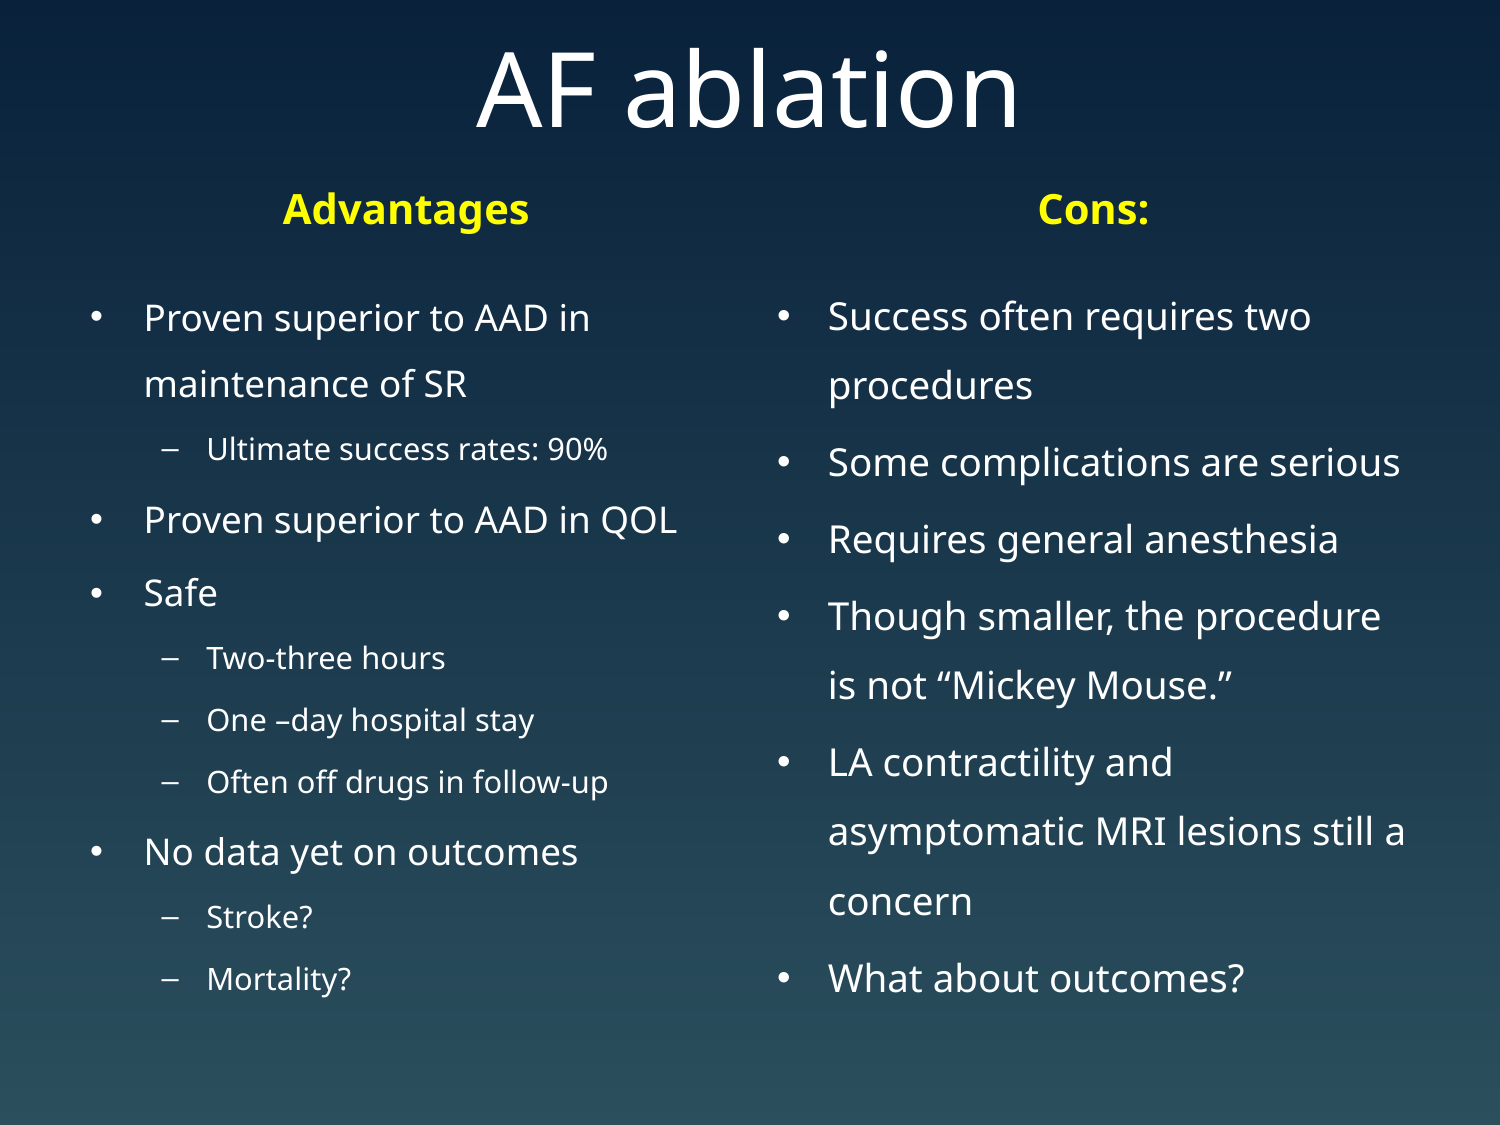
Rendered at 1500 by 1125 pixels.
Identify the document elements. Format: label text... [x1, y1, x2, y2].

list Advantages [75, 150, 738, 256]
title AF ablation [75, 15, 1425, 203]
list Cons: [761, 150, 1425, 256]
list Proven superior to AAD in maintenance of SR Ultimate success rates: 90% Proven superior to AAD in QOL Safe Two-three hours One –day hospital stay Often off drugs in follow-up No data yet on outcomes Stroke? Mortality? [75, 260, 738, 1009]
list Success often requires two procedures Some complications are serious Requires general anesthesia Though smaller, the procedure is not “Mickey Mouse.” LA contractility and asymptomatic MRI lesions still a concern What about outcomes? [761, 260, 1425, 1009]
